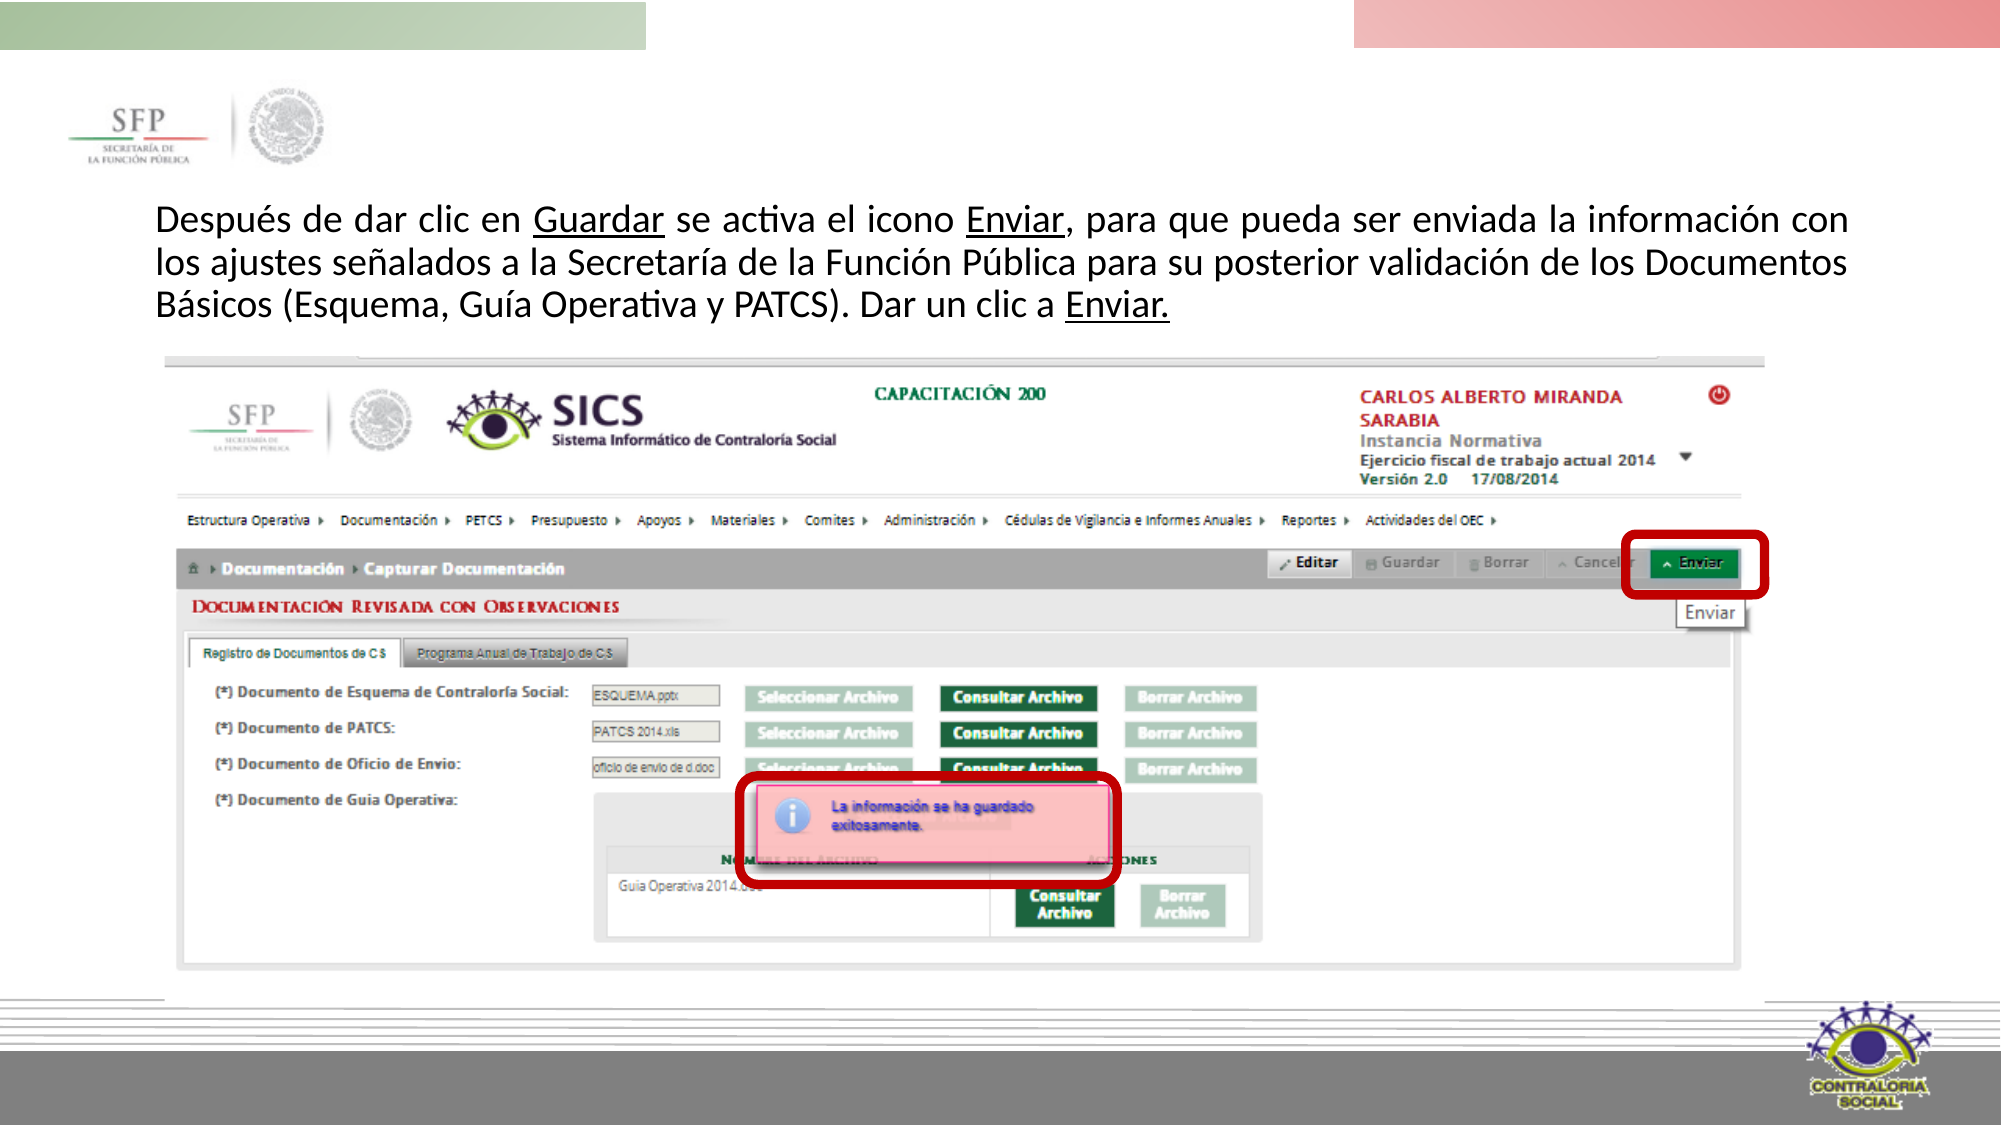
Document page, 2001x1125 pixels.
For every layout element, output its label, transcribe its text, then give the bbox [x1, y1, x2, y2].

picture [164, 356, 1765, 1006]
picture [1805, 999, 1934, 1112]
picture [56, 79, 338, 174]
text_box Después de dar clic en Guardar se activa el icono Enviar, para que pueda ser enviada la información con los ajustes señalados a la Secretaría de la Función Pública para su posterior validación de los Documentos Básicos (Esquema, Guía Operativa y PATCS). Dar un clic a Enviar. [140, 190, 1866, 382]
